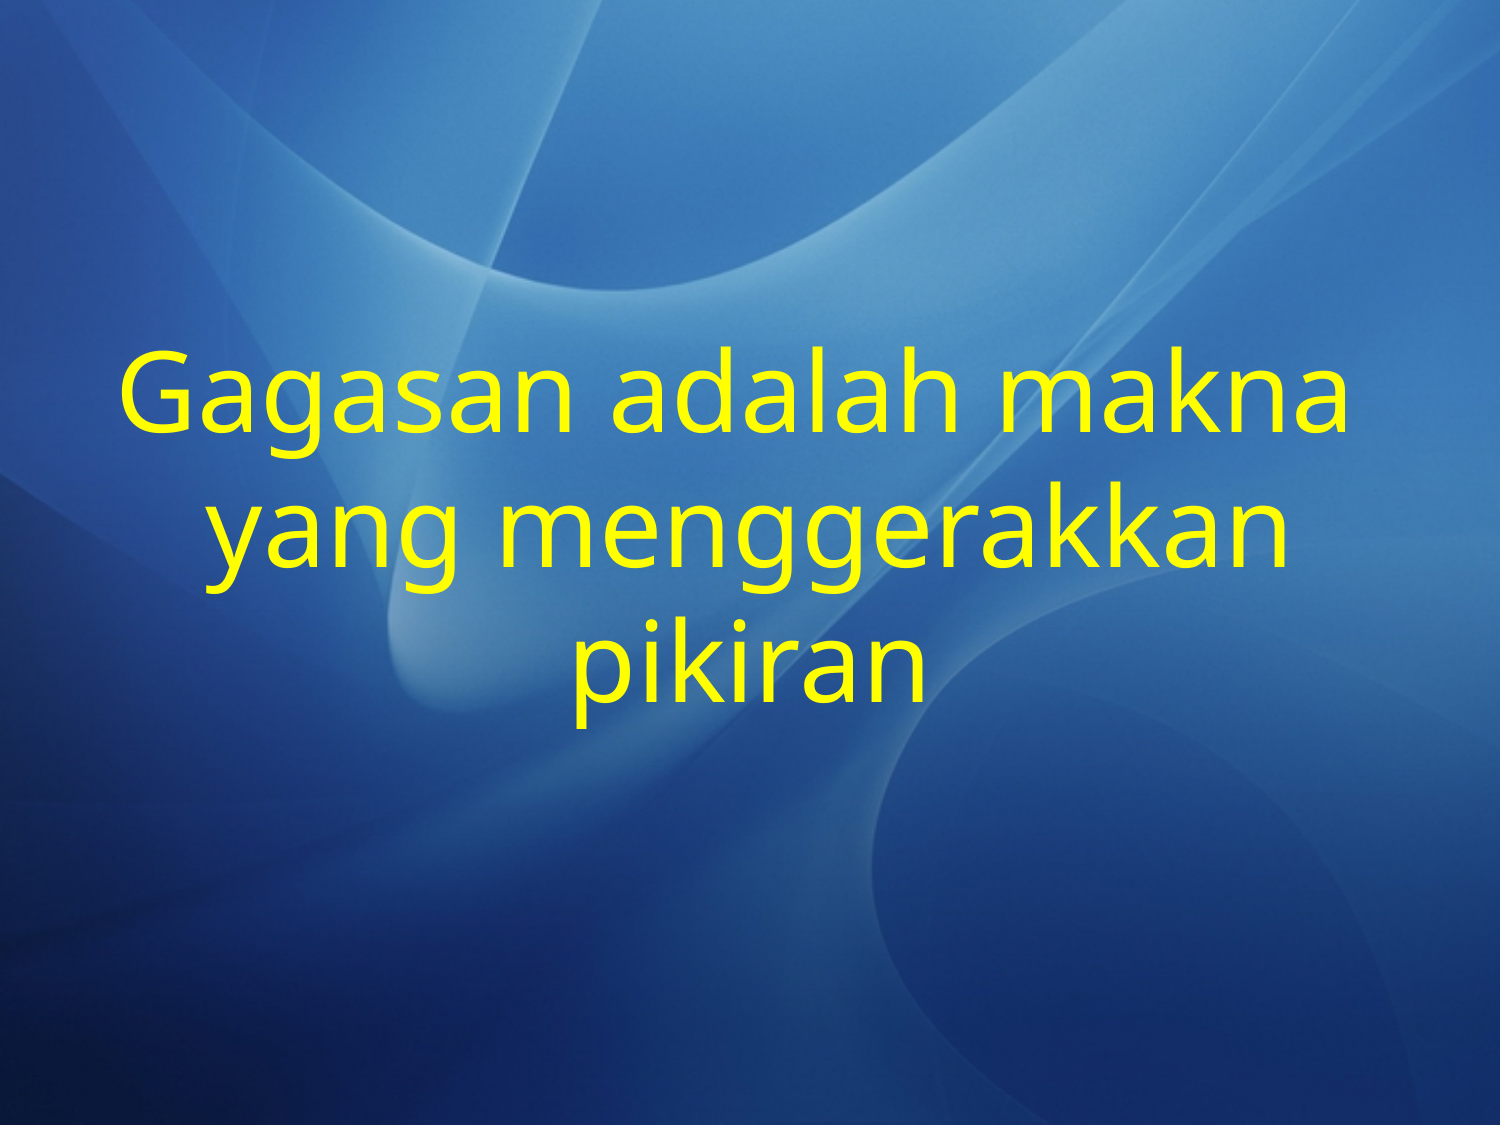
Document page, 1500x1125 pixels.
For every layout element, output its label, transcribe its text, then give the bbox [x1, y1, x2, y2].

title Gagasan adalah makna yang menggerakkan pikiran [75, 45, 1425, 1000]
picture [0, 0, 1500, 1125]
